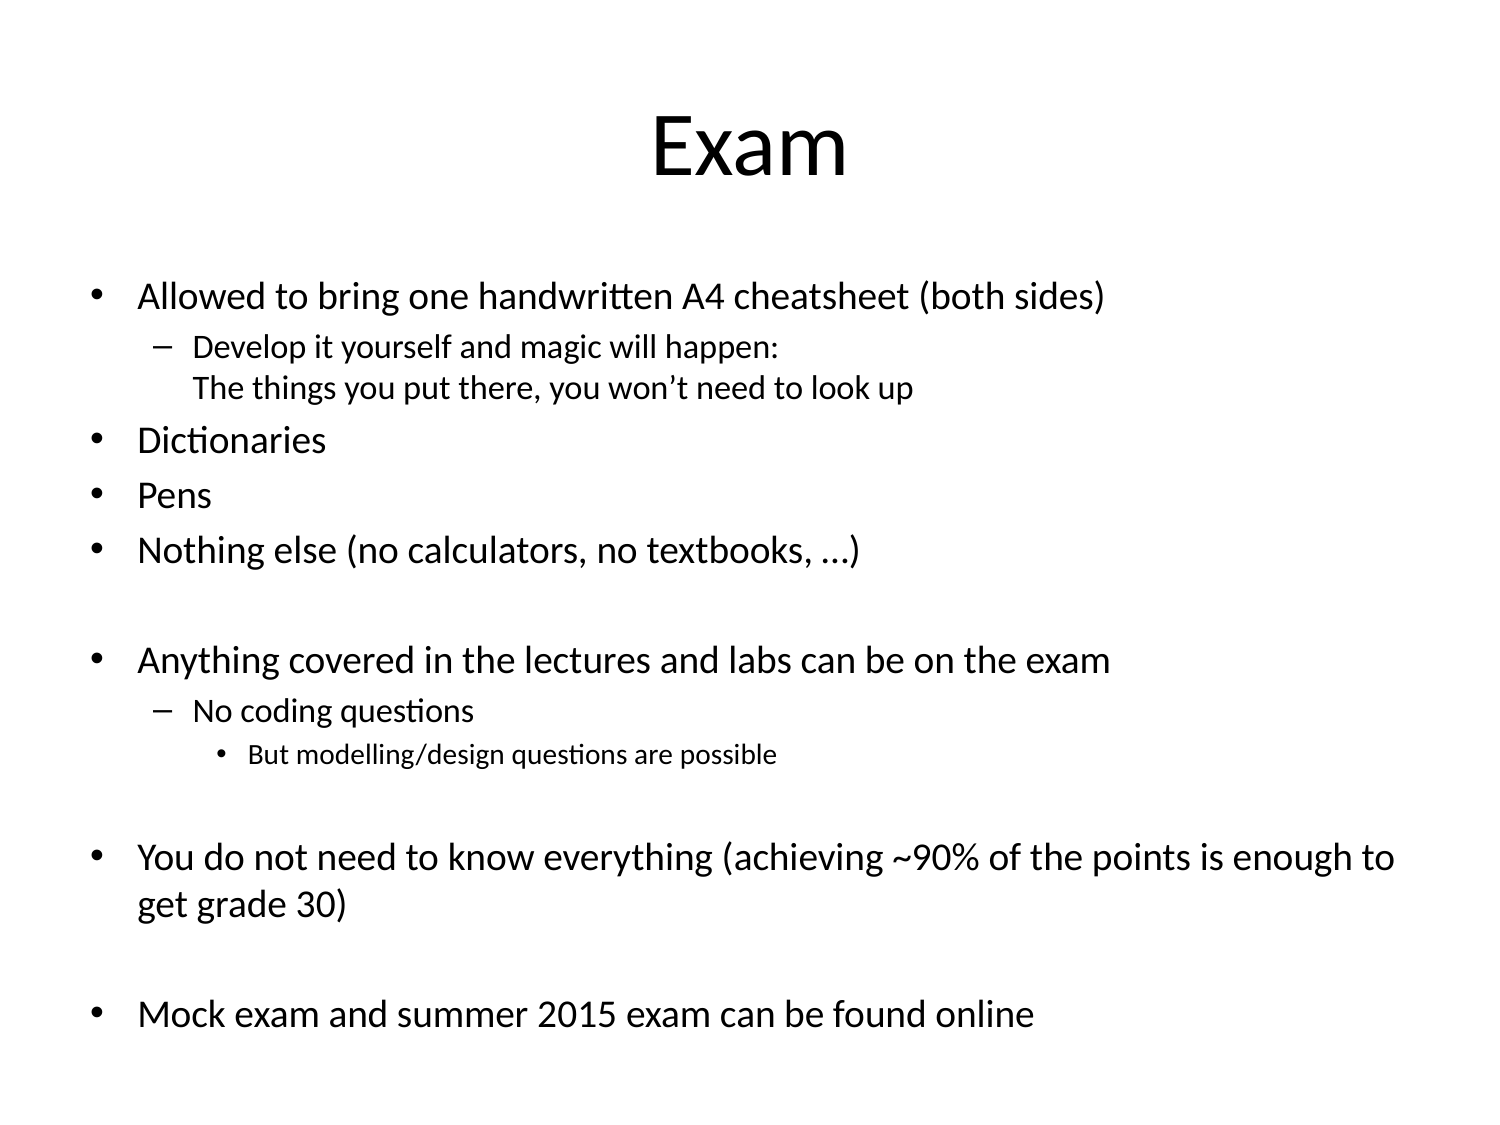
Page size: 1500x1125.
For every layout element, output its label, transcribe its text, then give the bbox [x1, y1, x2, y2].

list Allowed to bring one handwritten A4 cheatsheet (both sides) Develop it yourself and magic will happen: The things you put there, you won’t need to look up Dictionaries Pens Nothing else (no calculators, no textbooks, …) Anything covered in the lectures and labs can be on the exam No coding questions But modelling/design questions are possible You do not need to know everything (achieving ~90% of the points is enough to get grade 30) Mock exam and summer 2015 exam can be found online [75, 262, 1425, 1047]
title Exam [75, 45, 1425, 233]
